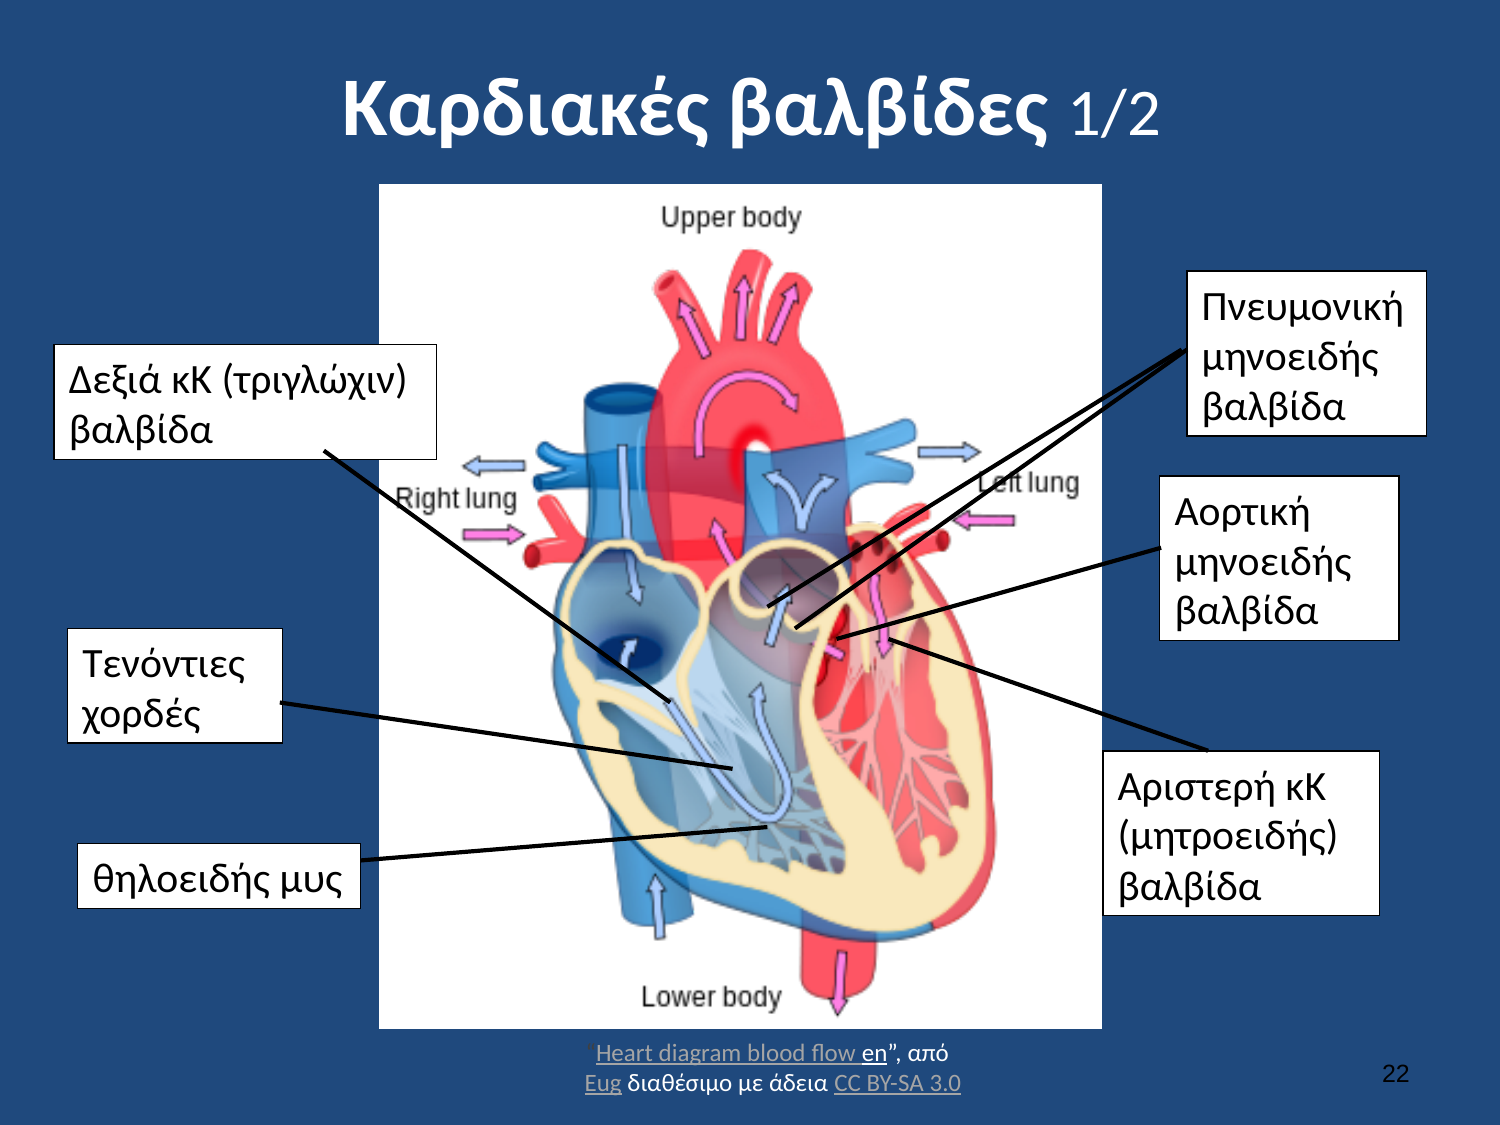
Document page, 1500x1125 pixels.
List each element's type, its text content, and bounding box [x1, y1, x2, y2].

title Καρδιακές βαλβίδες 1/2 [76, 19, 1427, 184]
text_box “Heart diagram blood flow en”, από Eug διαθέσιμο με άδεια CC BY-SA 3.0 [555, 1038, 991, 1104]
slide_number 21 [1074, 1042, 1425, 1103]
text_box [53, 184, 1427, 1030]
